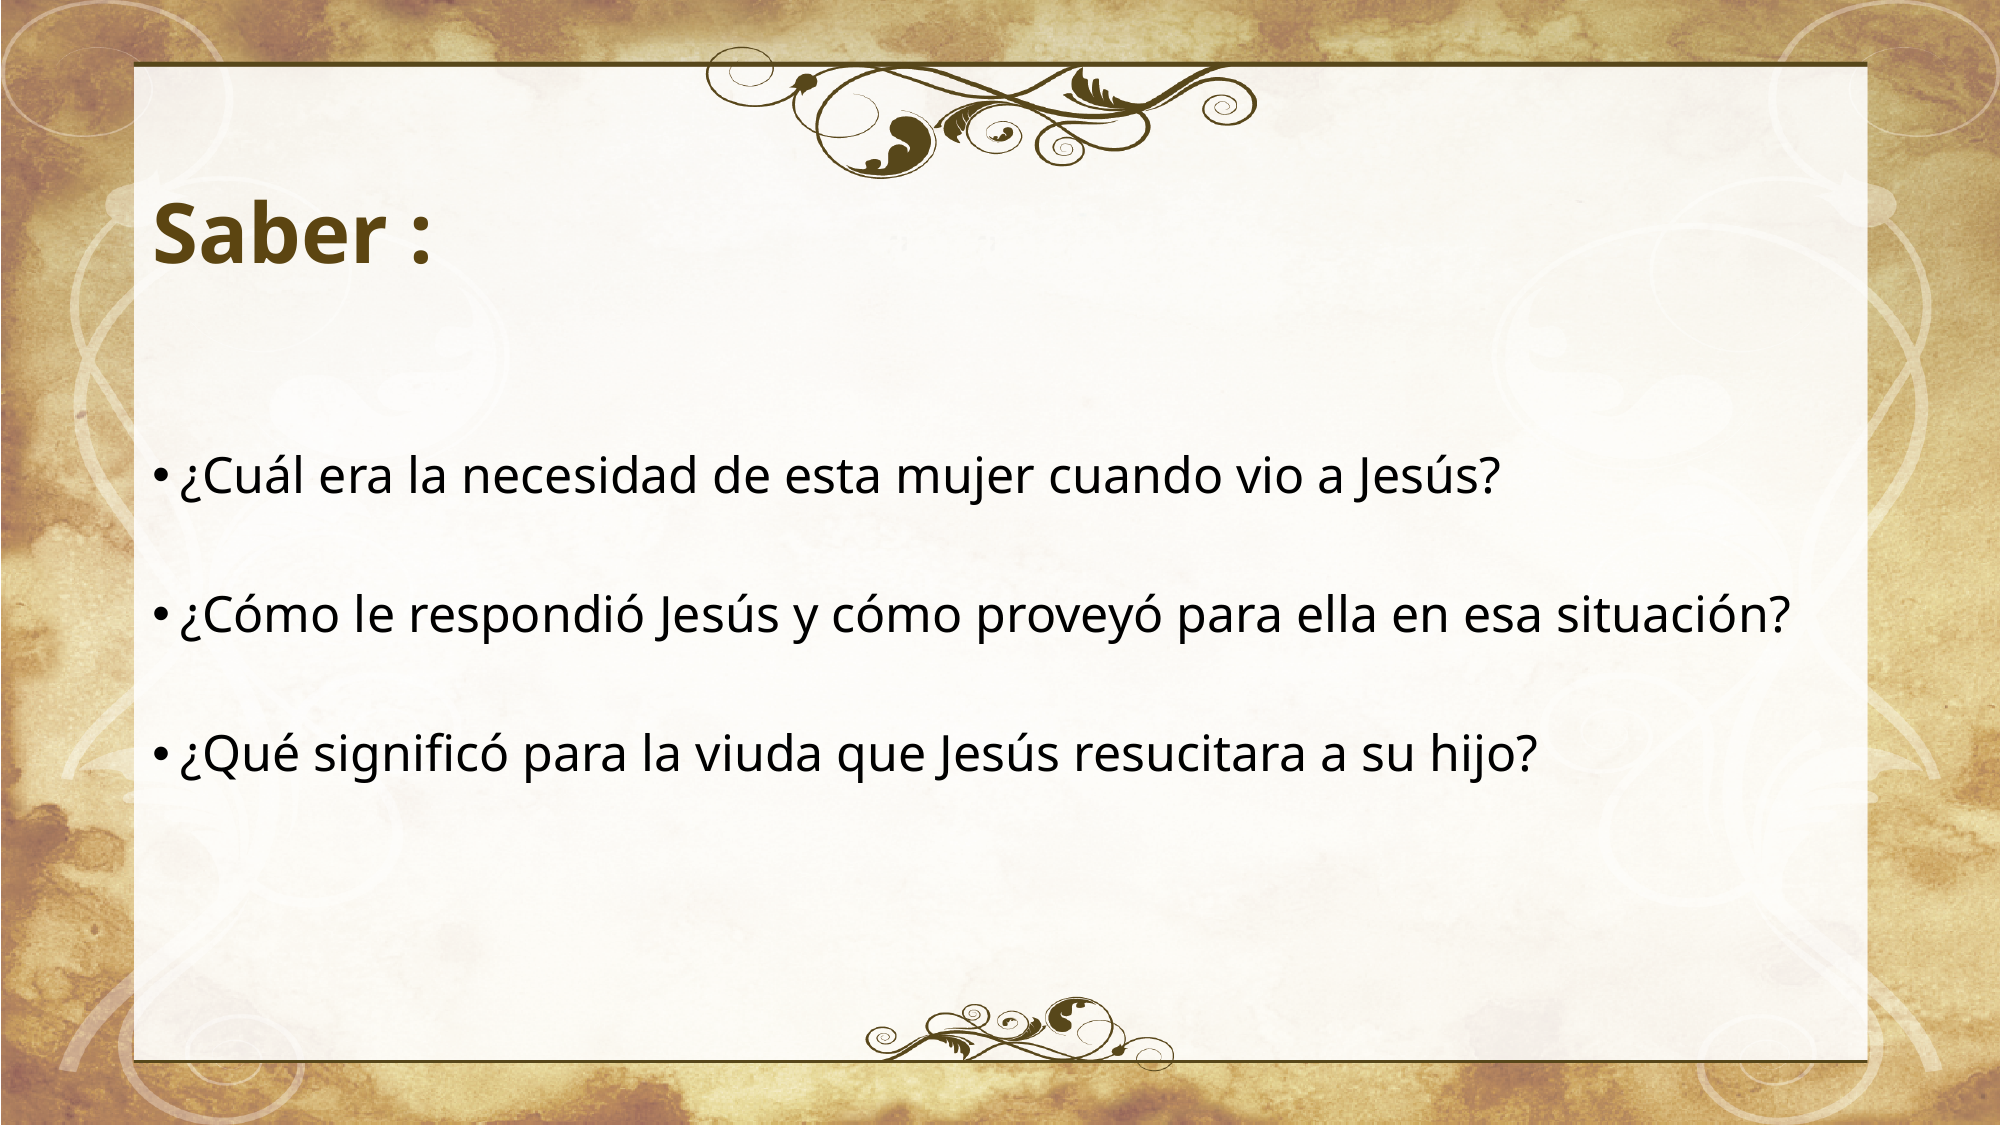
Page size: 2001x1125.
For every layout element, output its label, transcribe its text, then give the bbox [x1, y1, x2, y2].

picture [0, 0, 2000, 1125]
list ¿Cuál era la necesidad de esta mujer cuando vio a Jesús? ¿Cómo le respondió Jesús y cómo proveyó para ella en esa situación? ¿Qué significó para la viuda que Jesús resucitara a su hijo? [137, 442, 1863, 1068]
title Saber : [137, 127, 1863, 345]
